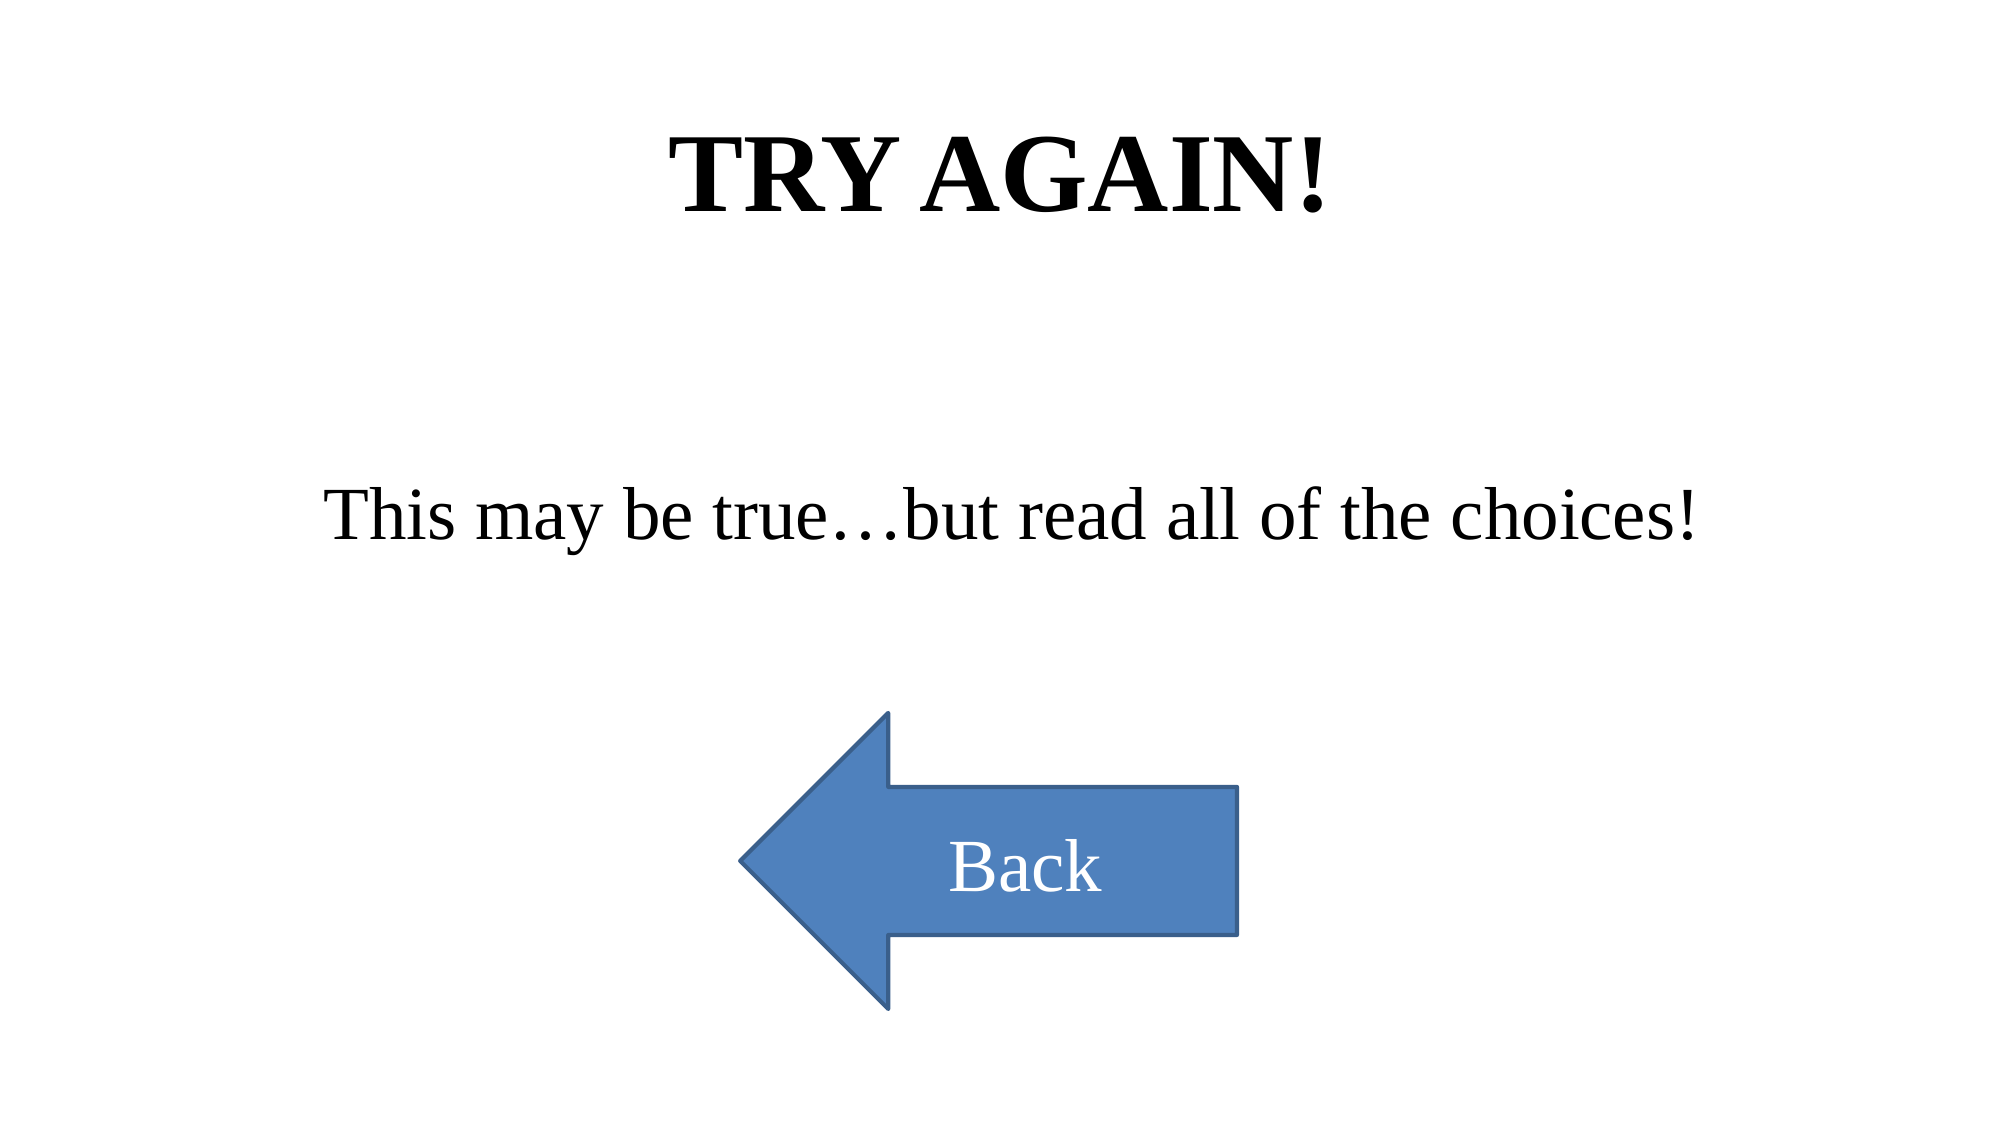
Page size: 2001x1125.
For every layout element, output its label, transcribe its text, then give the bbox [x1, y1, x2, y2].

list This may be true…but read all of the choices! [225, 456, 1800, 1045]
text_box TRY AGAIN! [652, 91, 1347, 242]
text_box Back [738, 710, 1240, 1011]
